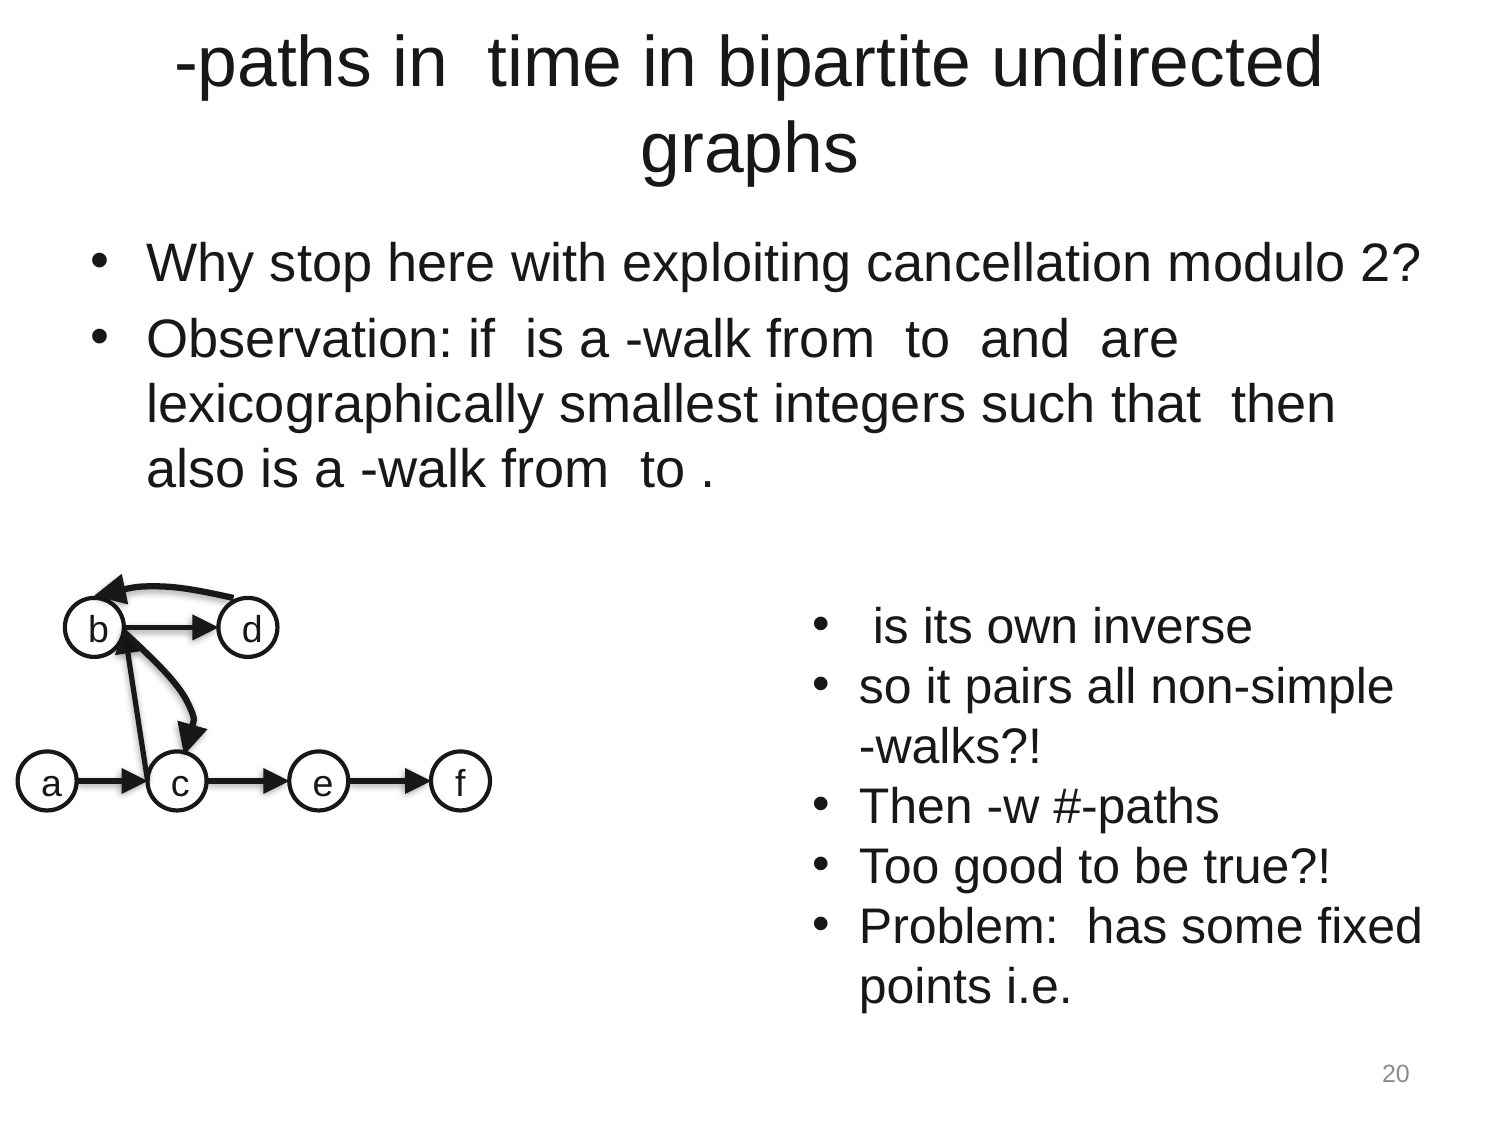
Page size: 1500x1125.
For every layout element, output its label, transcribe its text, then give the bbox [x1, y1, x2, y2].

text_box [17, 586, 827, 811]
slide_number 20 [1074, 1042, 1425, 1103]
